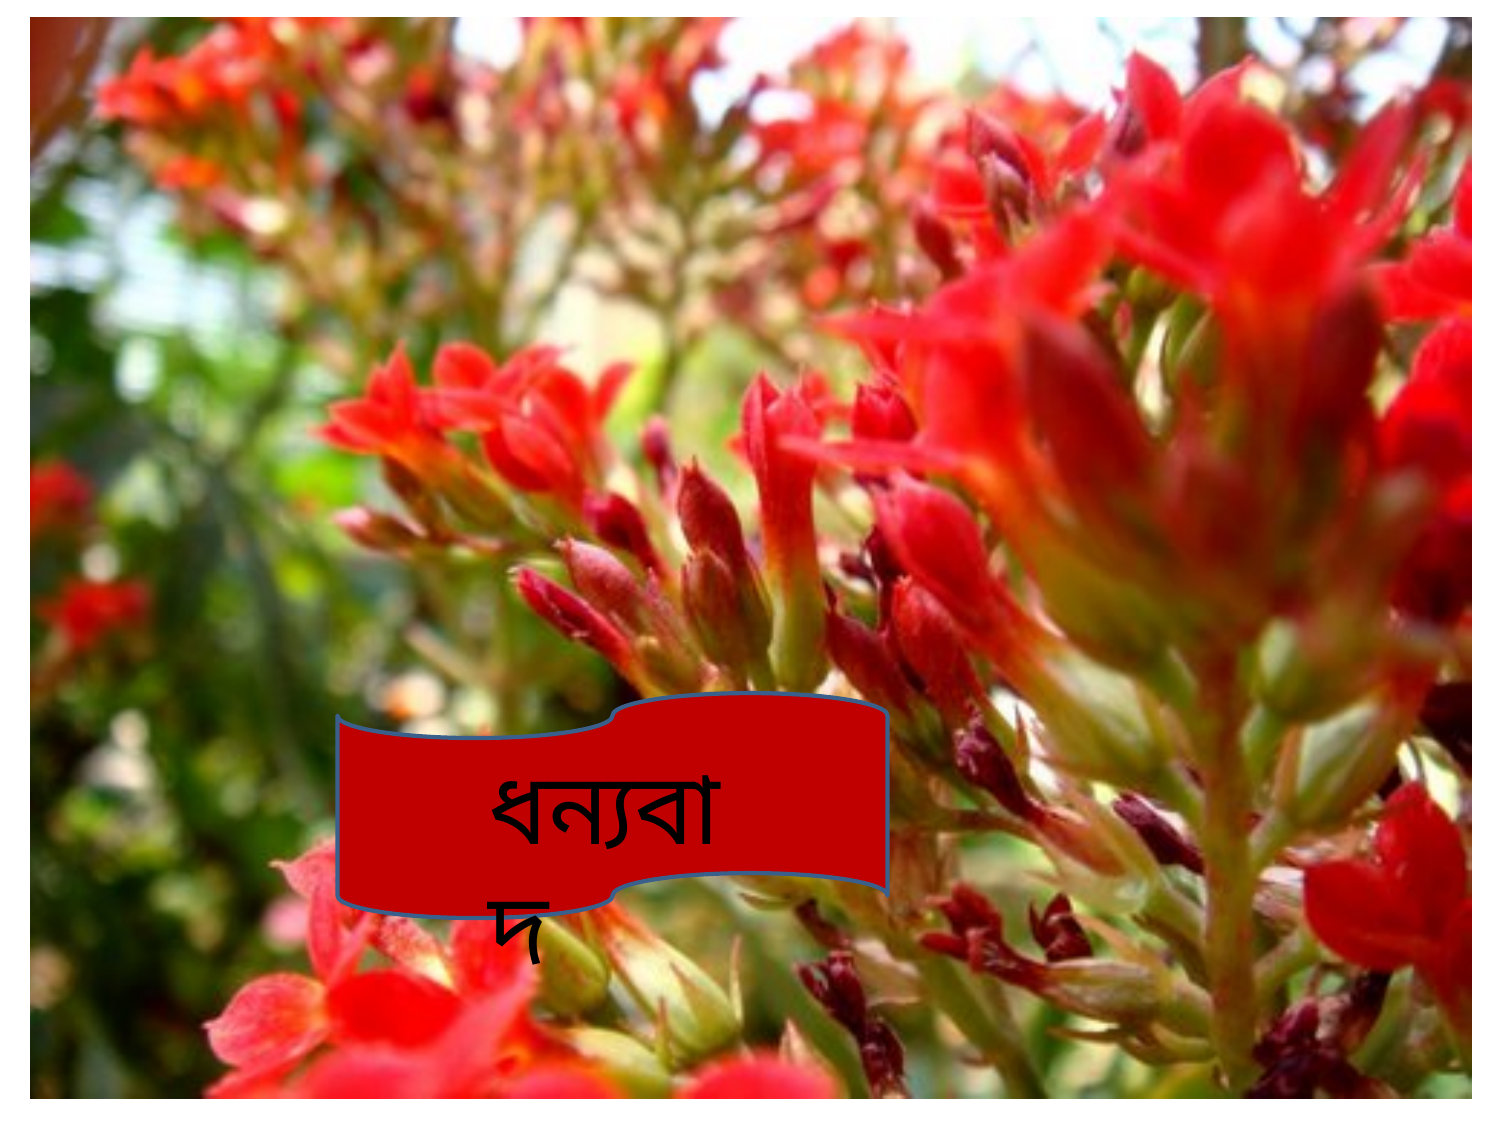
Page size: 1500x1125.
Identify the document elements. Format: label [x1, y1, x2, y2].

picture [29, 17, 1472, 1100]
text_box [337, 692, 888, 919]
